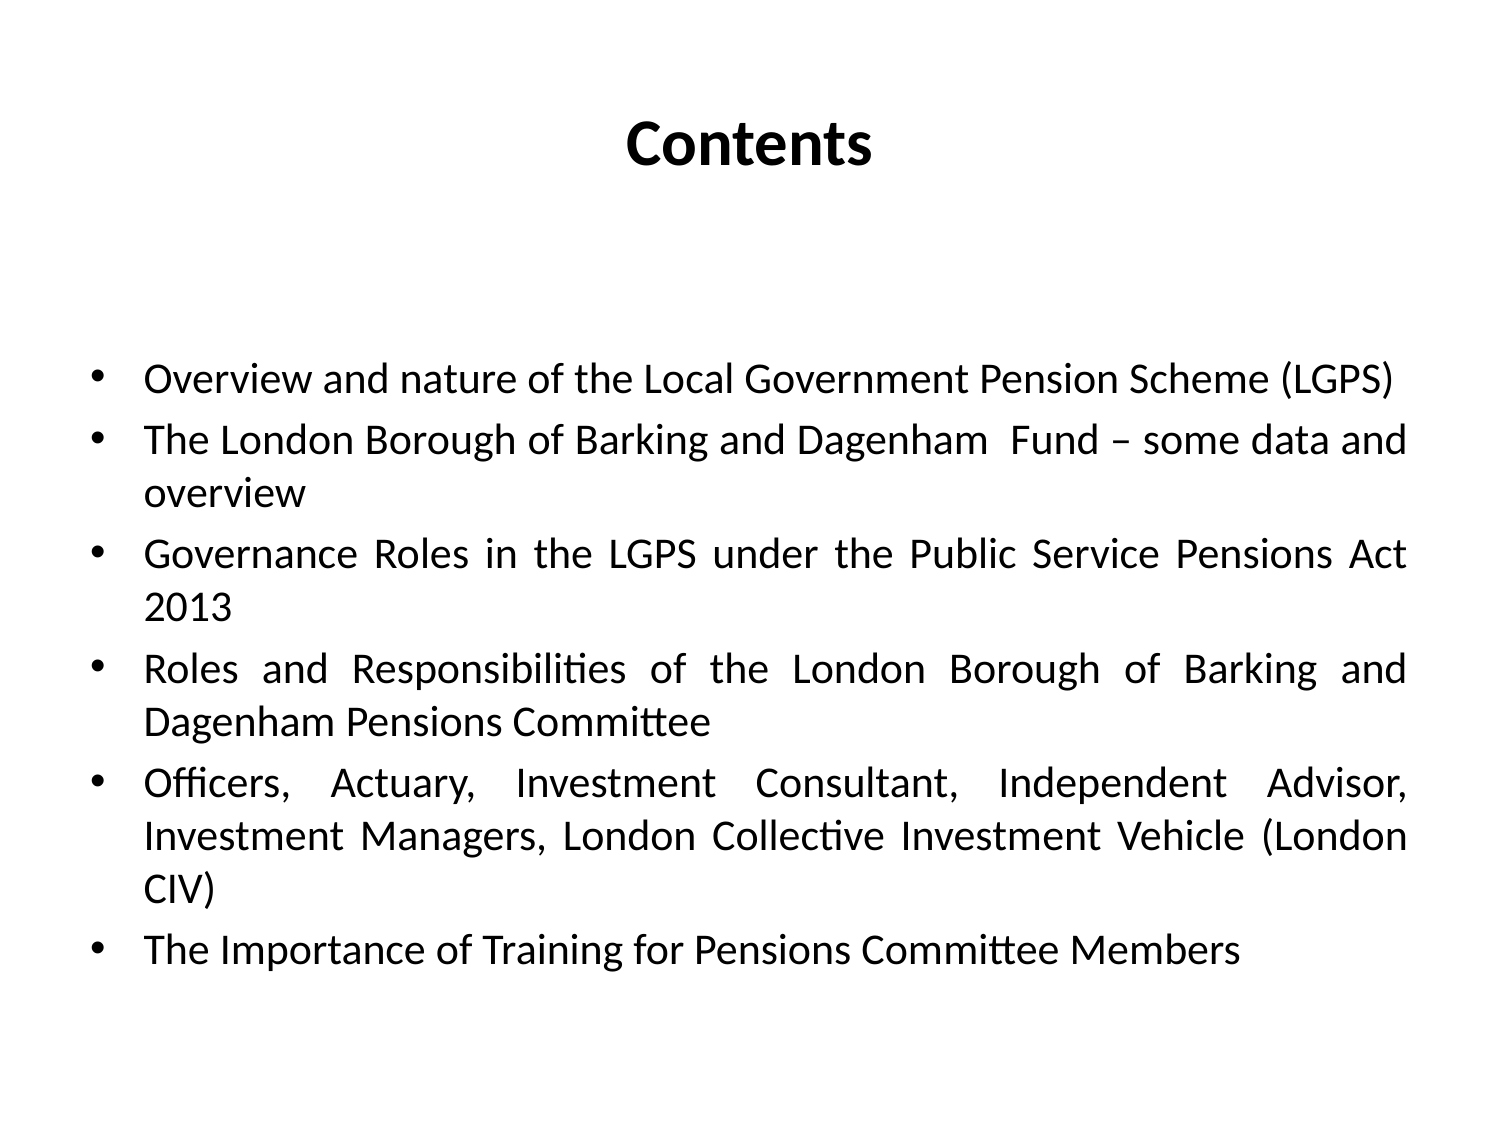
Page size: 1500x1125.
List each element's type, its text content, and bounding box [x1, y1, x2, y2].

list Overview and nature of the Local Government Pension Scheme (LGPS) The London Borough of Barking and Dagenham Fund – some data and overview Governance Roles in the LGPS under the Public Service Pensions Act 2013 Roles and Responsibilities of the London Borough of Barking and Dagenham Pensions Committee Officers, Actuary, Investment Consultant, Independent Advisor, Investment Managers, London Collective Investment Vehicle (London CIV) The Importance of Training for Pensions Committee Members [75, 262, 1425, 1005]
title Contents [75, 45, 1425, 233]
